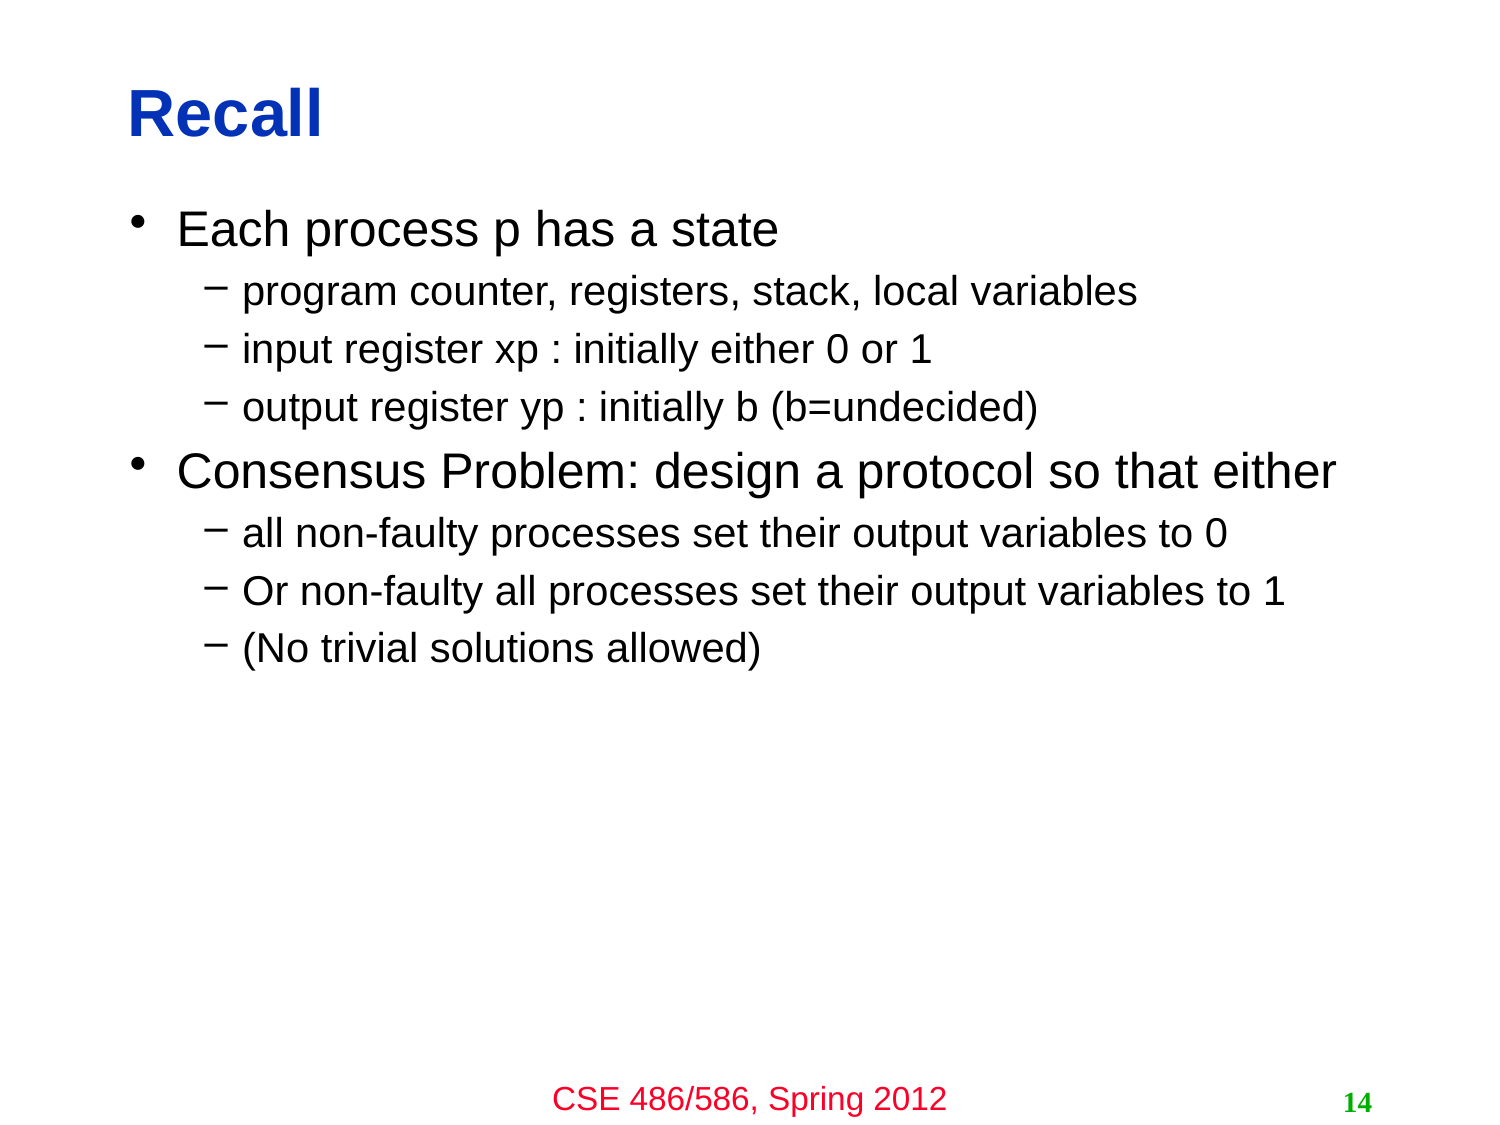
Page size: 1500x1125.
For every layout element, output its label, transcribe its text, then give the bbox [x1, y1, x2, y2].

title Recall [112, 53, 1310, 176]
list Each process p has a state program counter, registers, stack, local variables input register xp : initially either 0 or 1 output register yp : initially b (b=undecided) Consensus Problem: design a protocol so that either all non-faulty processes set their output variables to 0 Or non-faulty all processes set their output variables to 1 (No trivial solutions allowed) [114, 195, 1376, 1005]
slide_number 14 [1074, 1076, 1388, 1125]
